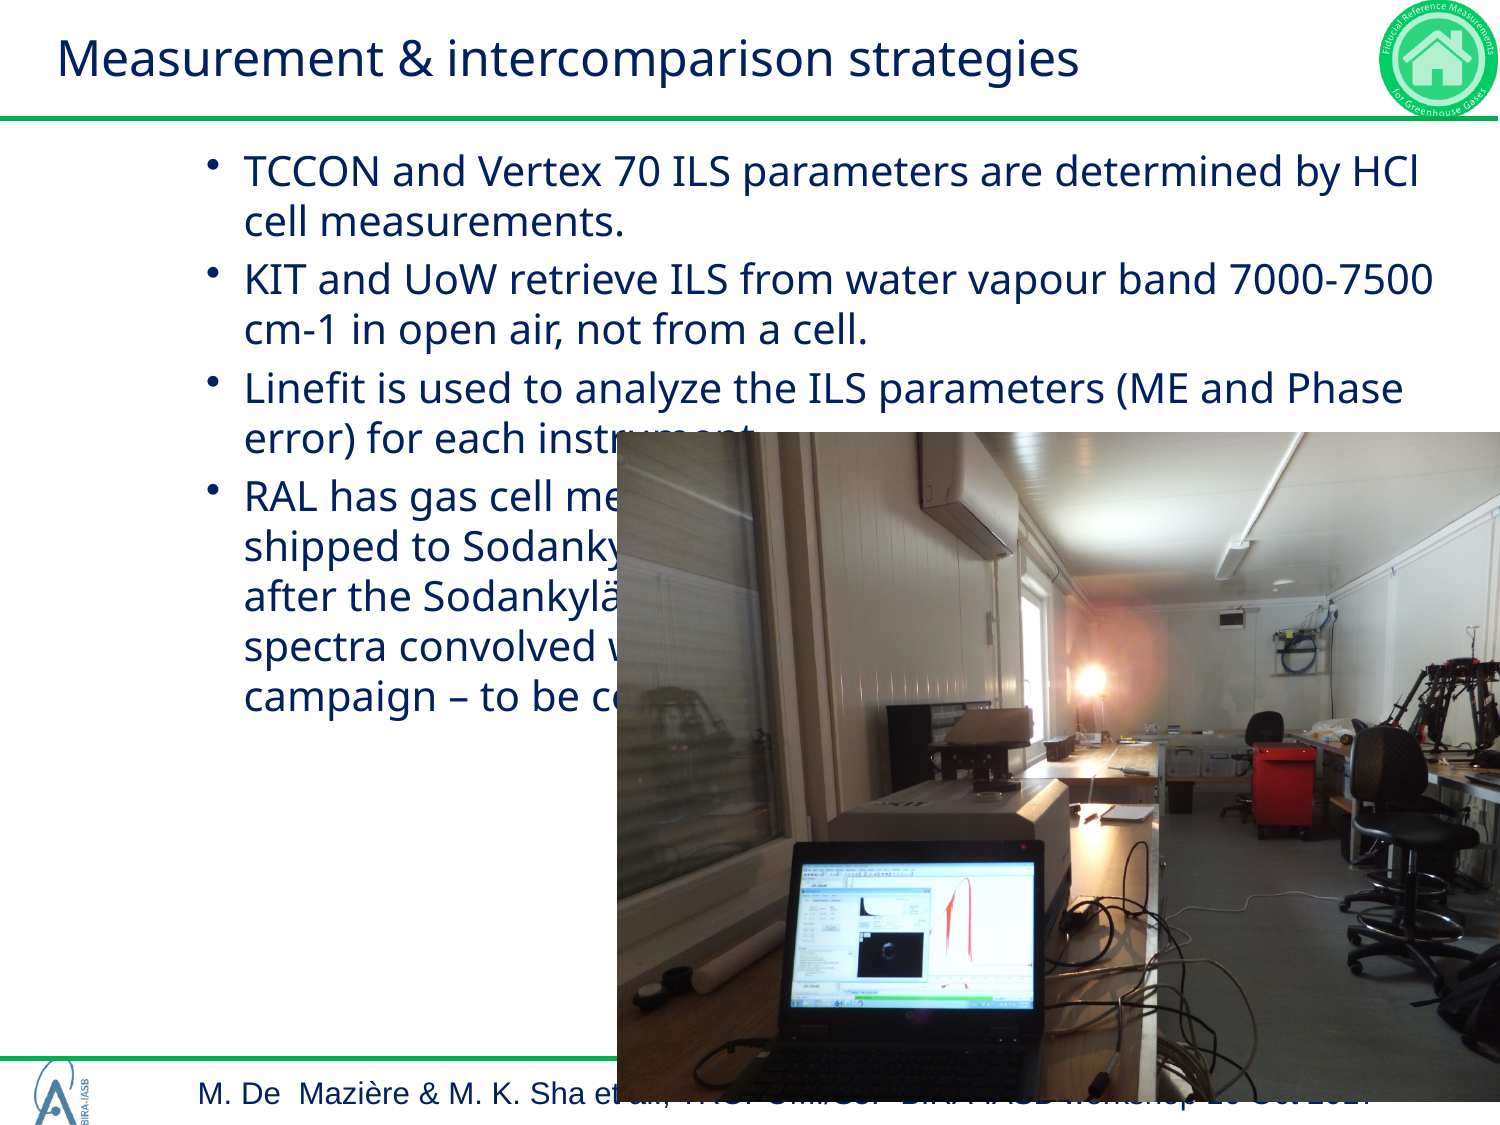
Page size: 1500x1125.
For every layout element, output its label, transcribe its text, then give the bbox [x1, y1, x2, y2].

text_box Measurement & intercomparison strategies [41, 19, 1365, 114]
picture [34, 1061, 96, 1125]
picture [1379, 0, 1498, 116]
picture [617, 432, 1500, 1102]
list TCCON and Vertex 70 ILS parameters are determined by HCl cell measurements. KIT and UoW retrieve ILS from water vapour band 7000‐7500 cm‐1 in open air, not from a cell. Linefit is used to analyze the ILS parameters (ME and Phase error) for each instrument RAL has gas cell measurement only before instrument was shipped to Sodankylä and will do cell measurements again after the Sodankylä campaign; it will provide FW model spectra convolved with ILS measured electronically at start of campaign – to be compared with actual observed spectra. [41, 137, 1459, 1047]
